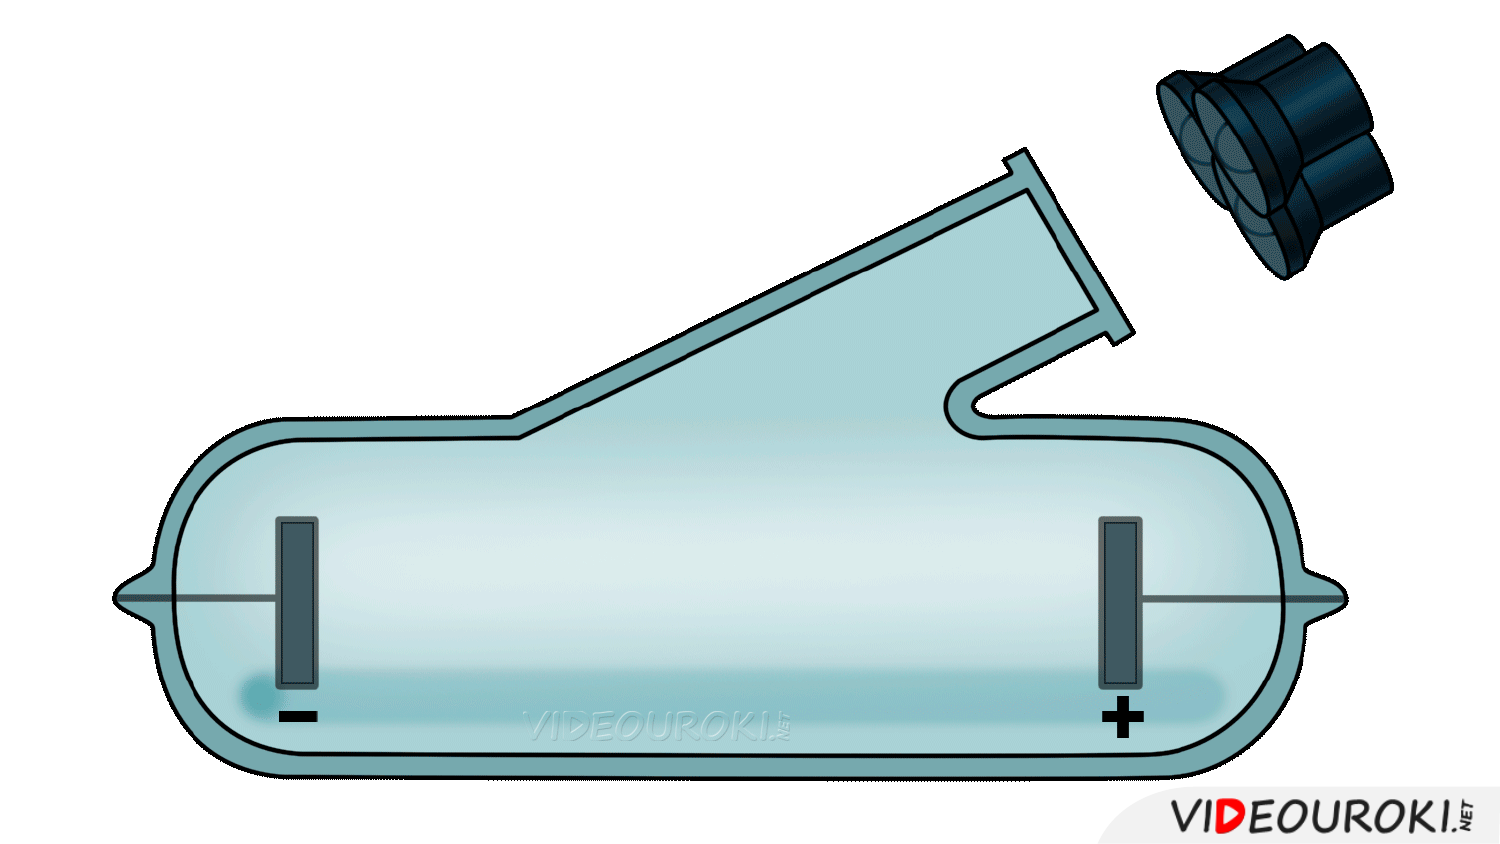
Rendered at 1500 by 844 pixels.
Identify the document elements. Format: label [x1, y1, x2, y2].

picture [70, 0, 1427, 817]
text_box [1097, 786, 1500, 844]
